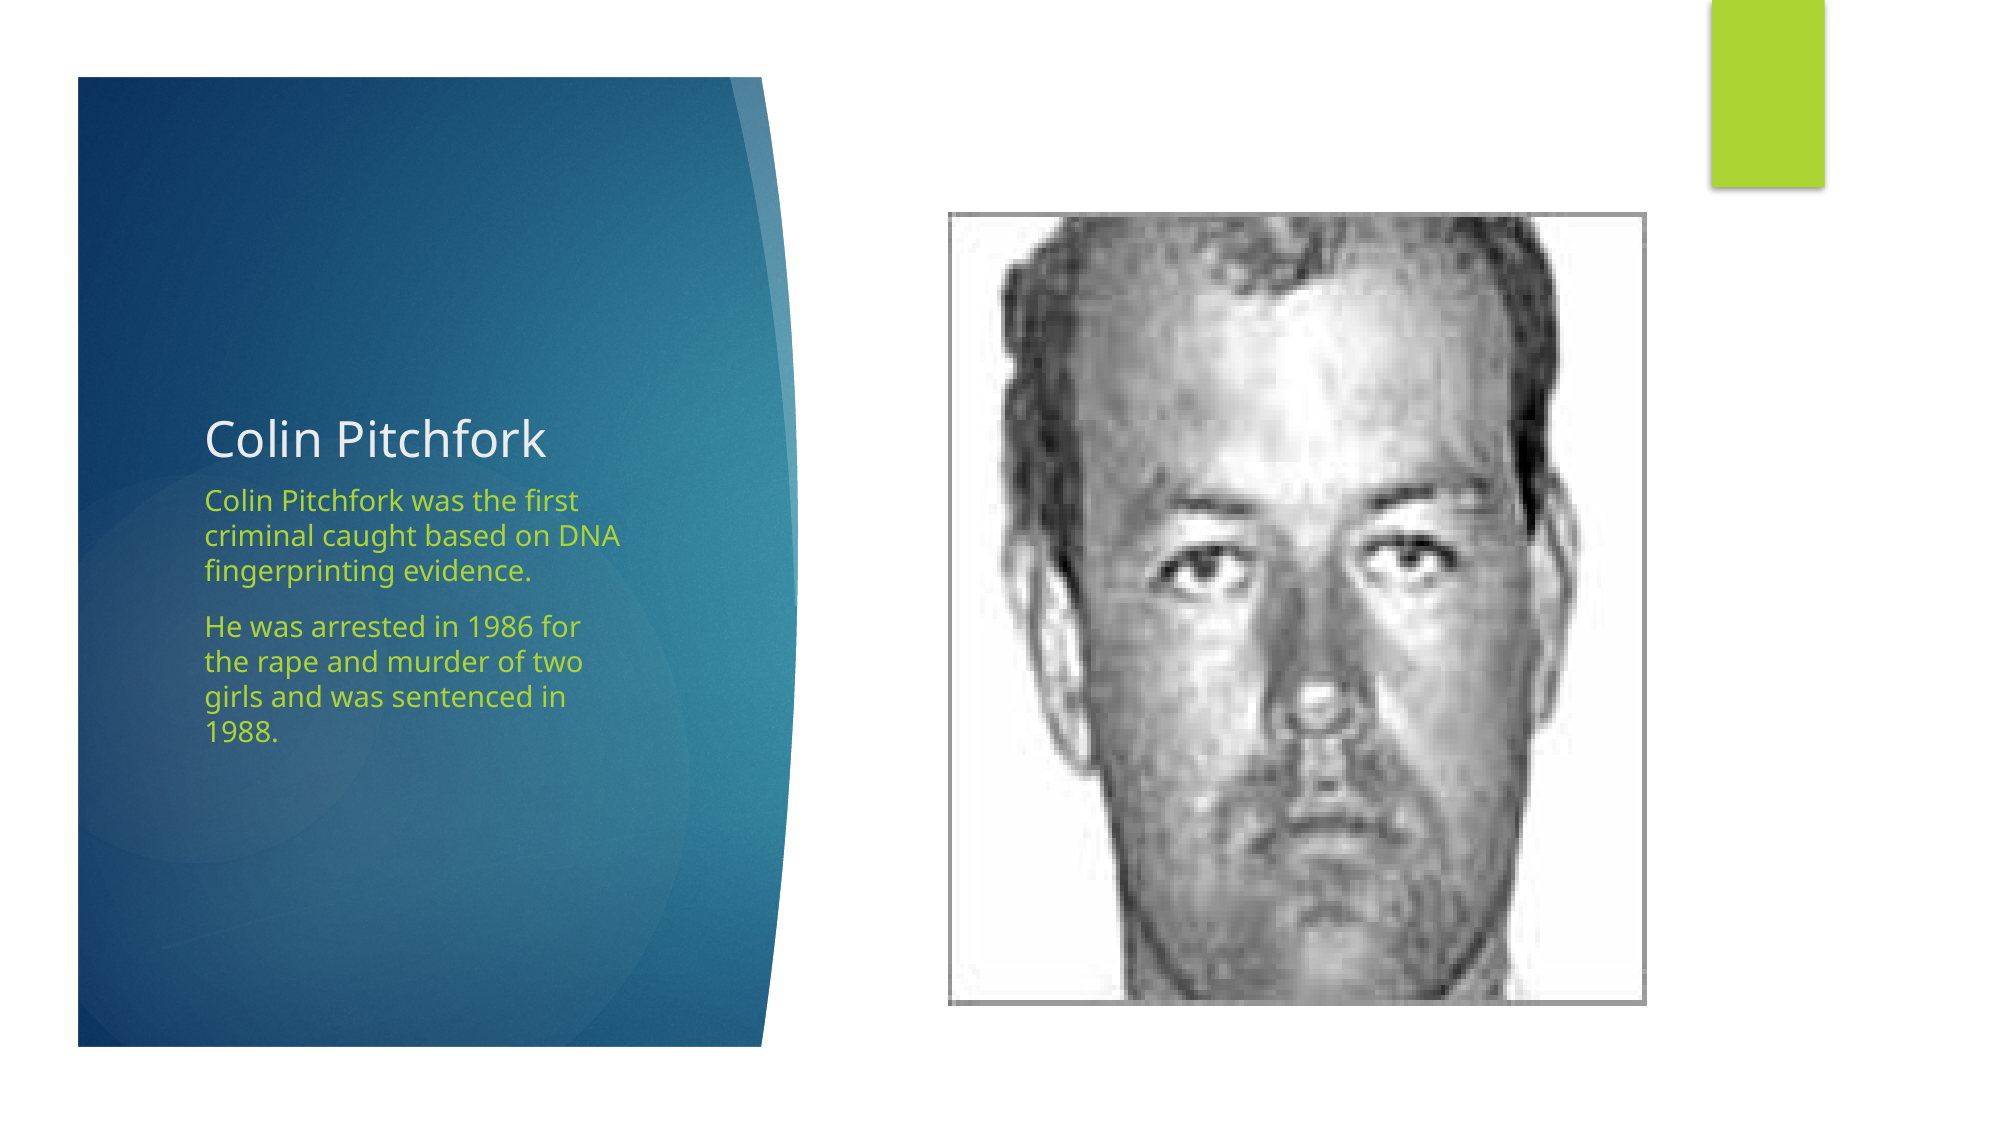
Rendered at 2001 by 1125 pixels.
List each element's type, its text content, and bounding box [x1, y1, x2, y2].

title Colin Pitchfork [189, 212, 648, 474]
picture [948, 212, 1648, 1006]
list Colin Pitchfork was the first criminal caught based on DNA fingerprinting evidence. He was arrested in 1986 for the rape and murder of two girls and was sentenced in 1988. [189, 474, 648, 989]
